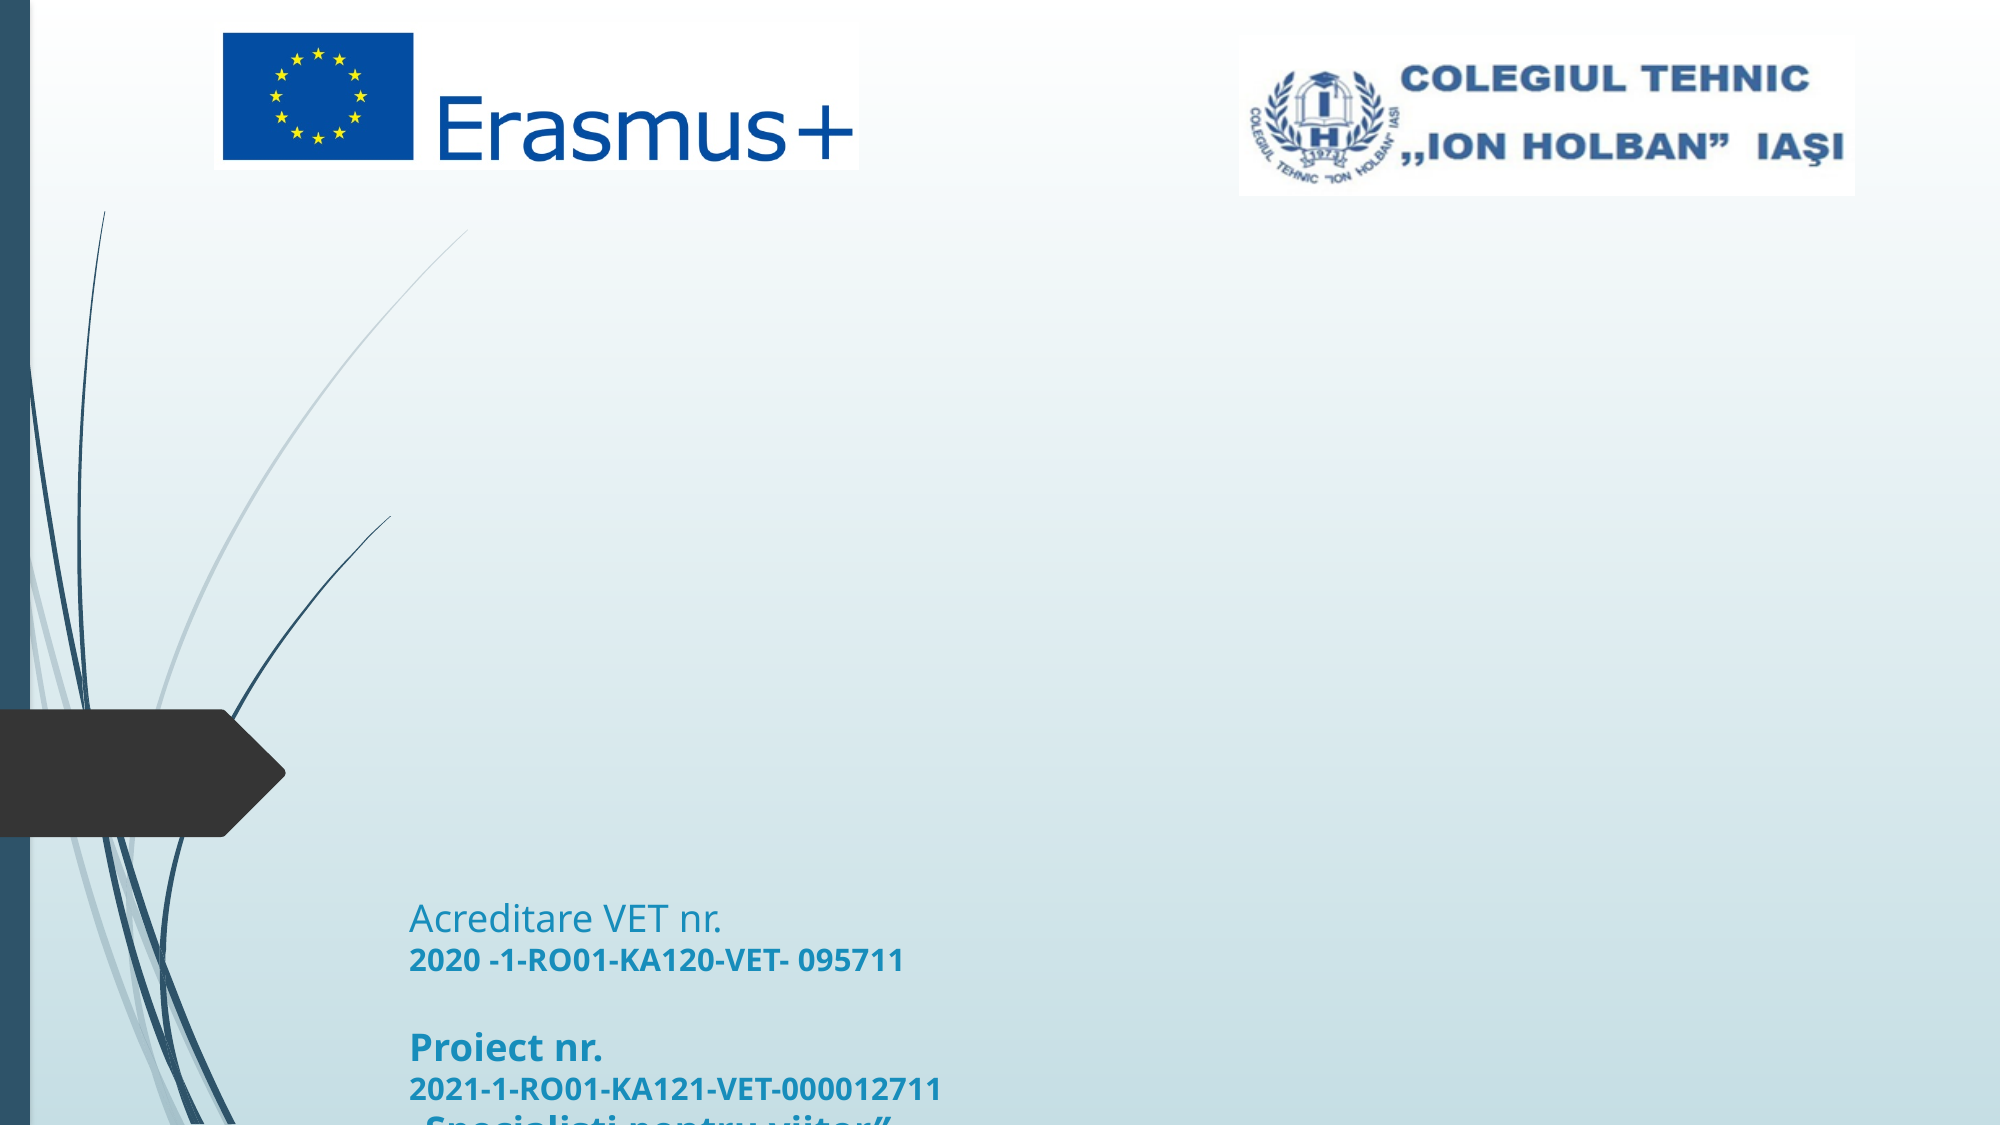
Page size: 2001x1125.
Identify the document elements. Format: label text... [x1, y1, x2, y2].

picture [214, 21, 859, 170]
picture [1239, 34, 1855, 197]
title Acreditare VET nr. 2020 -1-RO01-KA120-VET- 095711 Proiect nr. 2021-1-RO01-KA121-VET-000012711 „Specialiști pentru viitor” [394, 880, 2000, 1125]
